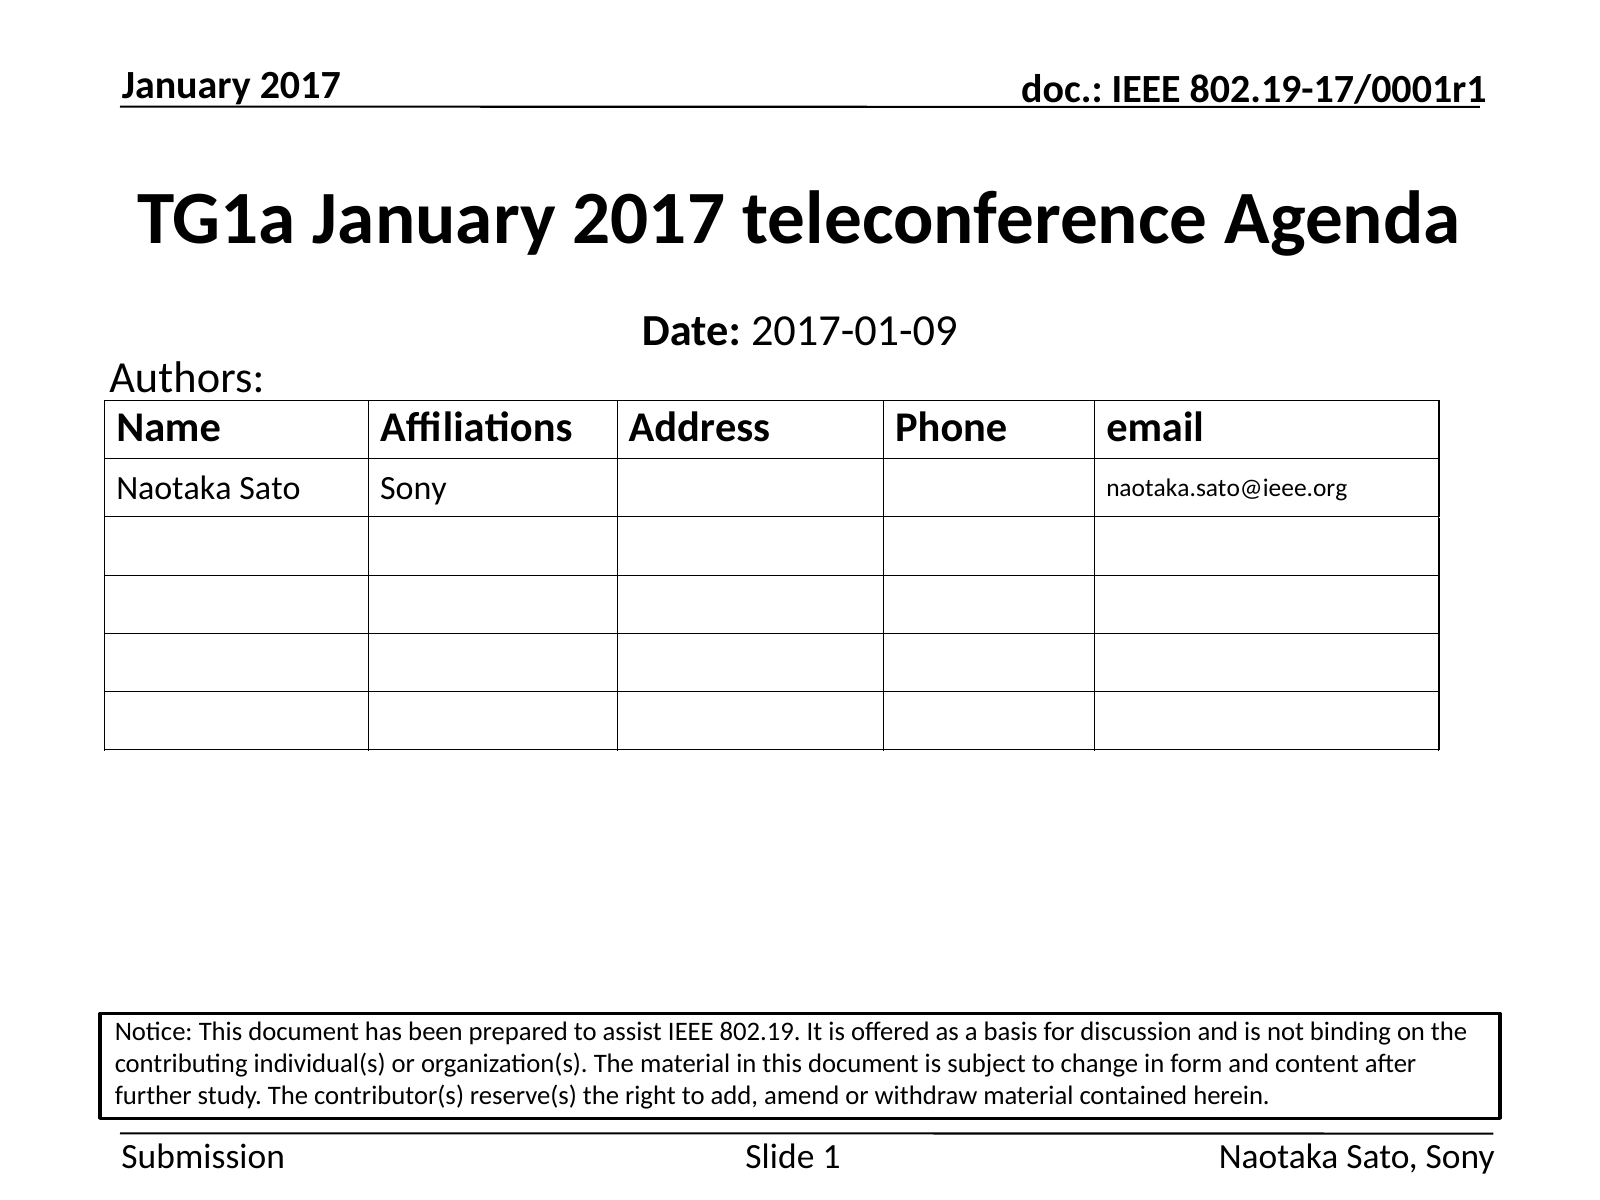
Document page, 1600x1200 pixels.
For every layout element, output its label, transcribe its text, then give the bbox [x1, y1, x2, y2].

title TG1a January 2017 teleconference Agenda [119, 119, 1481, 292]
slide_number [121, 58, 526, 107]
text_box Authors: [93, 339, 347, 398]
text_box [99, 1006, 1501, 1121]
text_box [88, 399, 1469, 824]
slide_number Slide 1 [733, 1132, 854, 1197]
list Date: 2017-01-09 [119, 292, 1481, 363]
footer Naotaka Sato, Sony [962, 1132, 1495, 1165]
